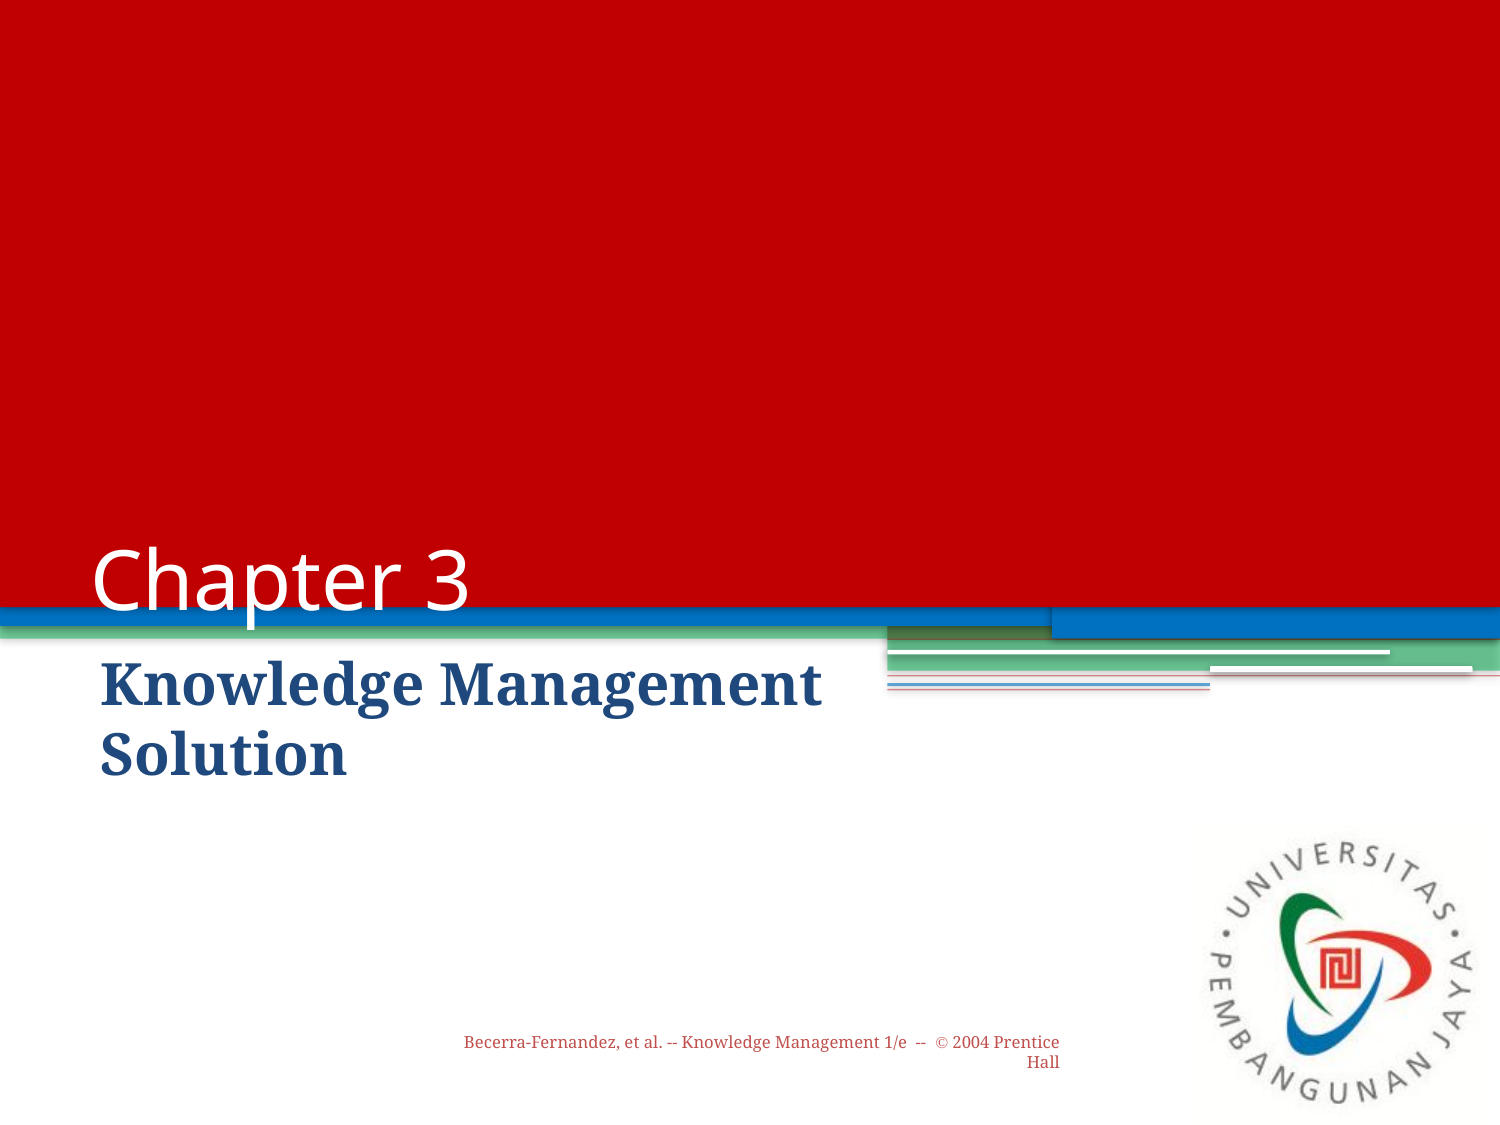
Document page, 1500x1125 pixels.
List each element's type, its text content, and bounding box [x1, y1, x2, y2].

title Chapter 3 [75, 394, 1463, 636]
picture [1191, 826, 1492, 1125]
subtitle Knowledge Management Solution [75, 639, 888, 928]
footer Becerra-Fernandez, et al. -- Knowledge Management 1/e -- © 2004 Prentice Hall [425, 1024, 1075, 1103]
